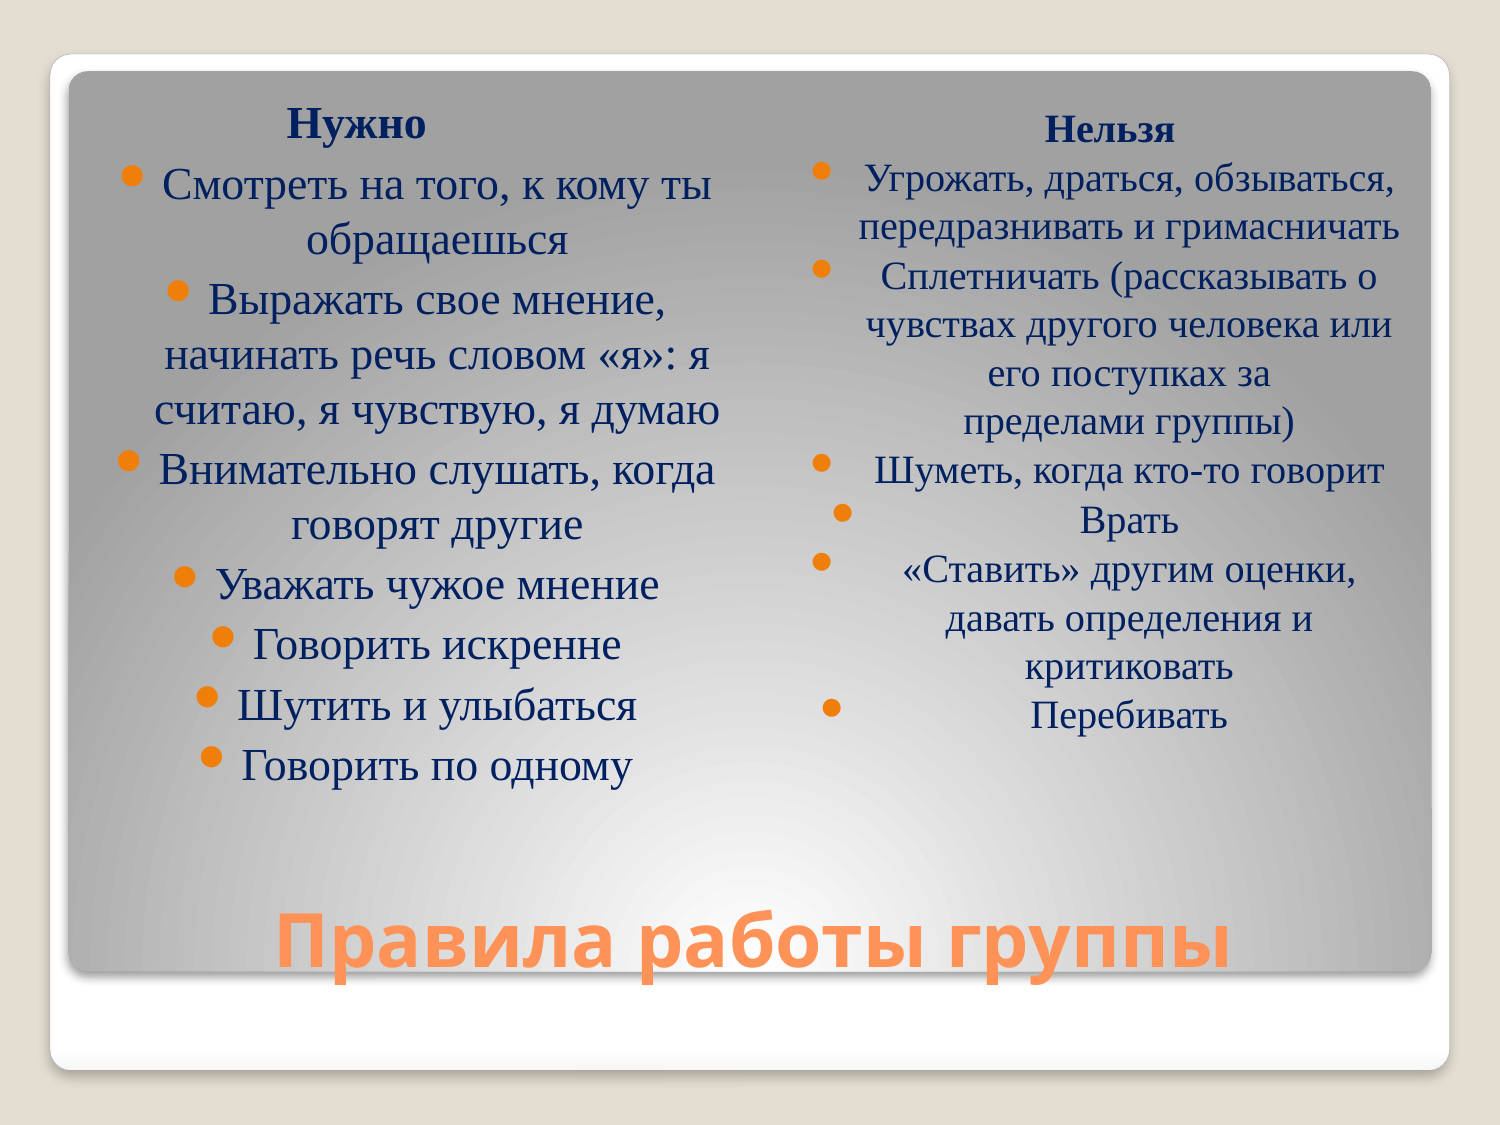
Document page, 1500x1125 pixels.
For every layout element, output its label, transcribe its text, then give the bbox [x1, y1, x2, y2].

list Нельзя Угрожать, драться, обзываться, передразнивать и гримасничать Сплетничать (рассказывать о чувствах другого человека или его поступках за пределами группы) Шуметь, когда кто-то говорит Врать «Ставить» другим оценки, давать определения и критиковать Перебивать [780, 86, 1426, 807]
title Правила работы группы [82, 817, 1425, 991]
list Нужно Смотреть на того, к кому ты обращаешься Выражать свое мнение, начинать речь словом «я»: я считаю, я чувствую, я думаю Внимательно слушать, когда говорят другие Уважать чужое мнение Говорить искренне Шутить и улыбаться Говорить по одному [76, 78, 740, 893]
